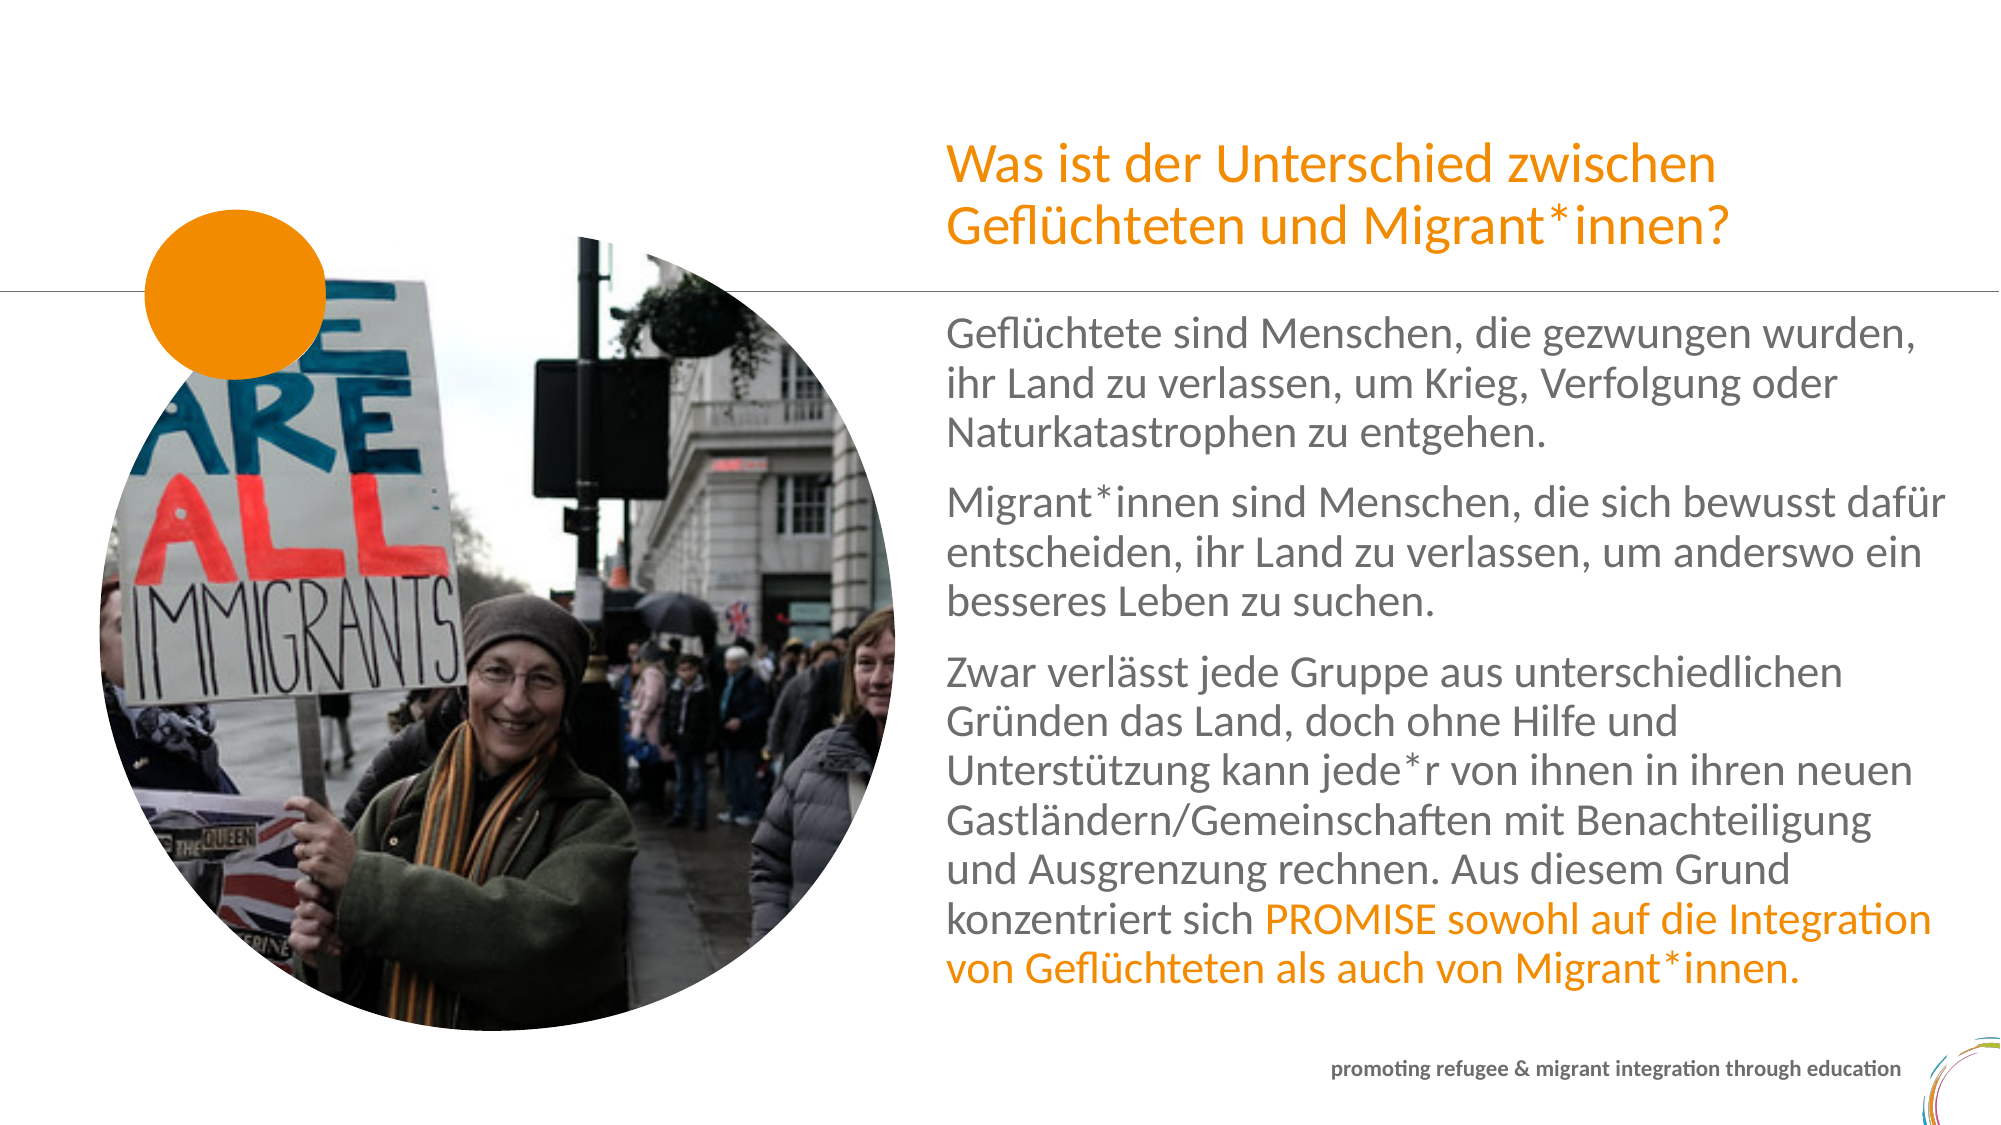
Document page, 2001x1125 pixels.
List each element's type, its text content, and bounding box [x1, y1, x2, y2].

list Was ist der Unterschied zwischen Geflüchteten und Migrant*innen? [931, 125, 1920, 267]
list Geflüchtete sind Menschen, die gezwungen wurden, ihr Land zu verlassen, um Krieg, Verfolgung oder Naturkatastrophen zu entgehen. Migrant*innen sind Menschen, die sich bewusst dafür entscheiden, ihr Land zu verlassen, um anderswo ein besseres Leben zu suchen. Zwar verlässt jede Gruppe aus unterschiedlichen Gründen das Land, doch ohne Hilfe und Unterstützung kann jede*r von ihnen in ihren neuen Gastländern/Gemeinschaften mit Benachteiligung und Ausgrenzung rechnen. Aus diesem Grund konzentriert sich PROMISE sowohl auf die Integration von Geflüchteten als auch von Migrant*innen. [931, 301, 1968, 950]
picture [1902, 1030, 2000, 1125]
picture [99, 230, 896, 1031]
